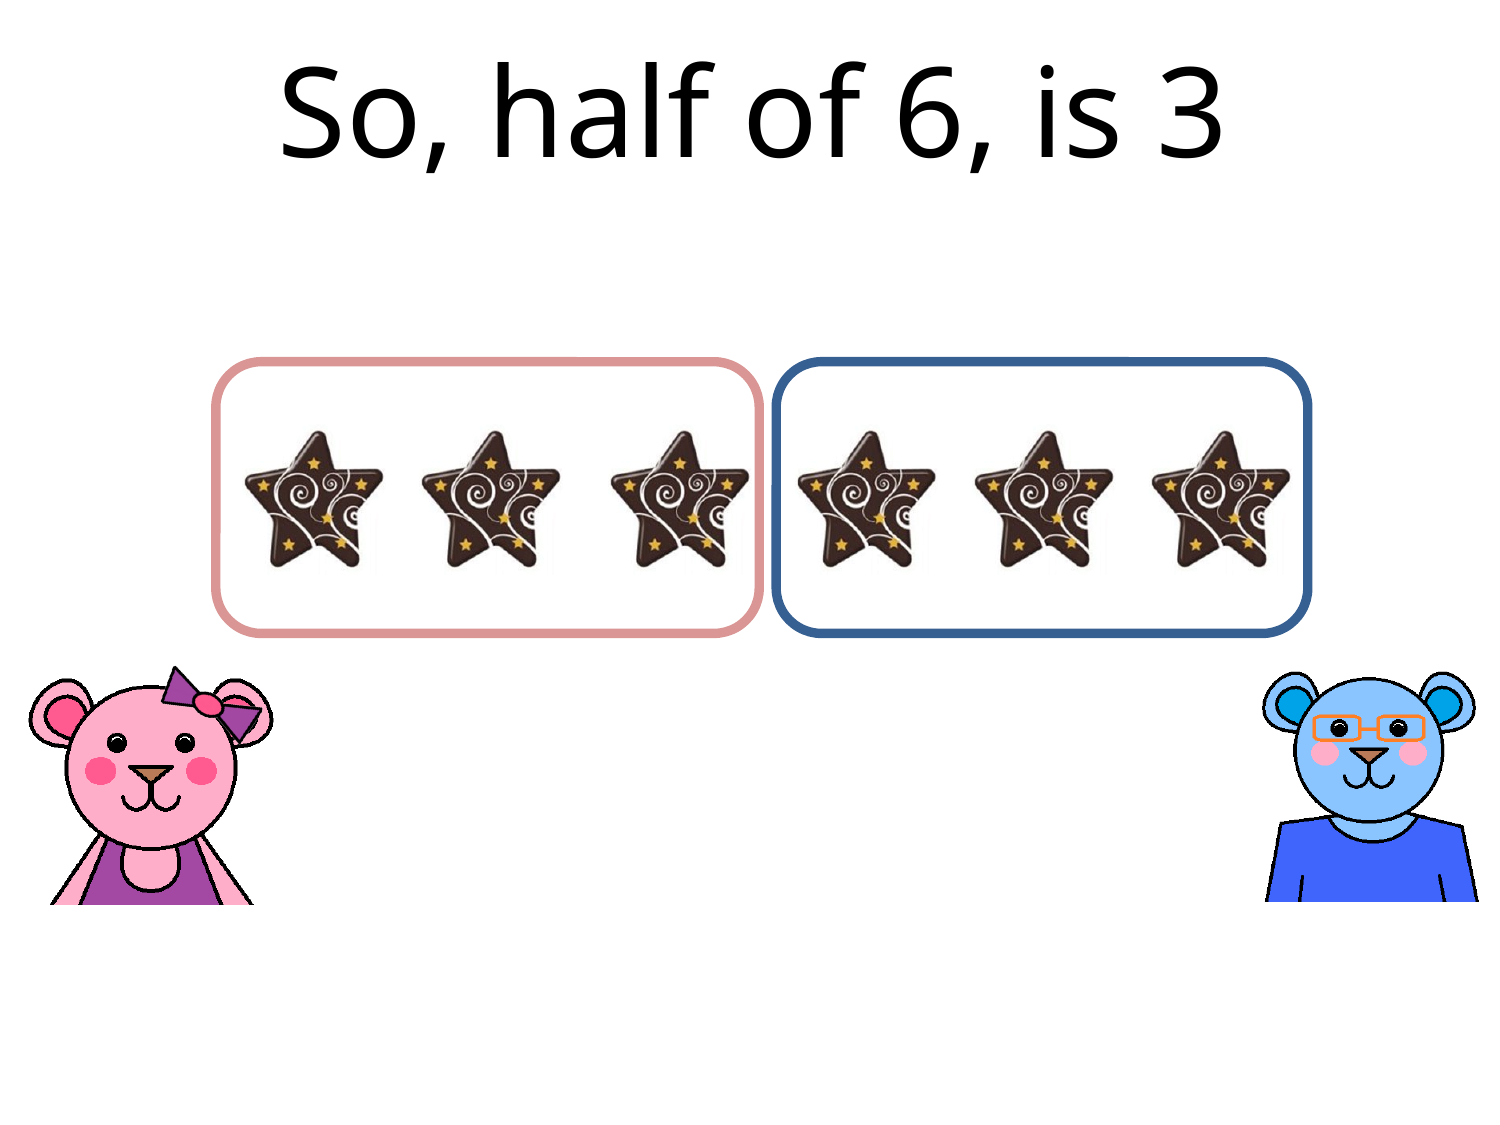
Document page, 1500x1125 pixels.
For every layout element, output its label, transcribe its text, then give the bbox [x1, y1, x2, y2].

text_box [0, 668, 295, 906]
picture [241, 420, 387, 575]
text_box So, half of 6, is 3 [112, 24, 1394, 265]
picture [608, 420, 753, 575]
picture [971, 420, 1117, 575]
text_box [213, 359, 762, 636]
picture [1239, 656, 1500, 902]
picture [794, 420, 940, 575]
picture [167, 657, 194, 668]
picture [418, 420, 564, 575]
text_box [774, 359, 1310, 636]
picture [1149, 420, 1294, 575]
